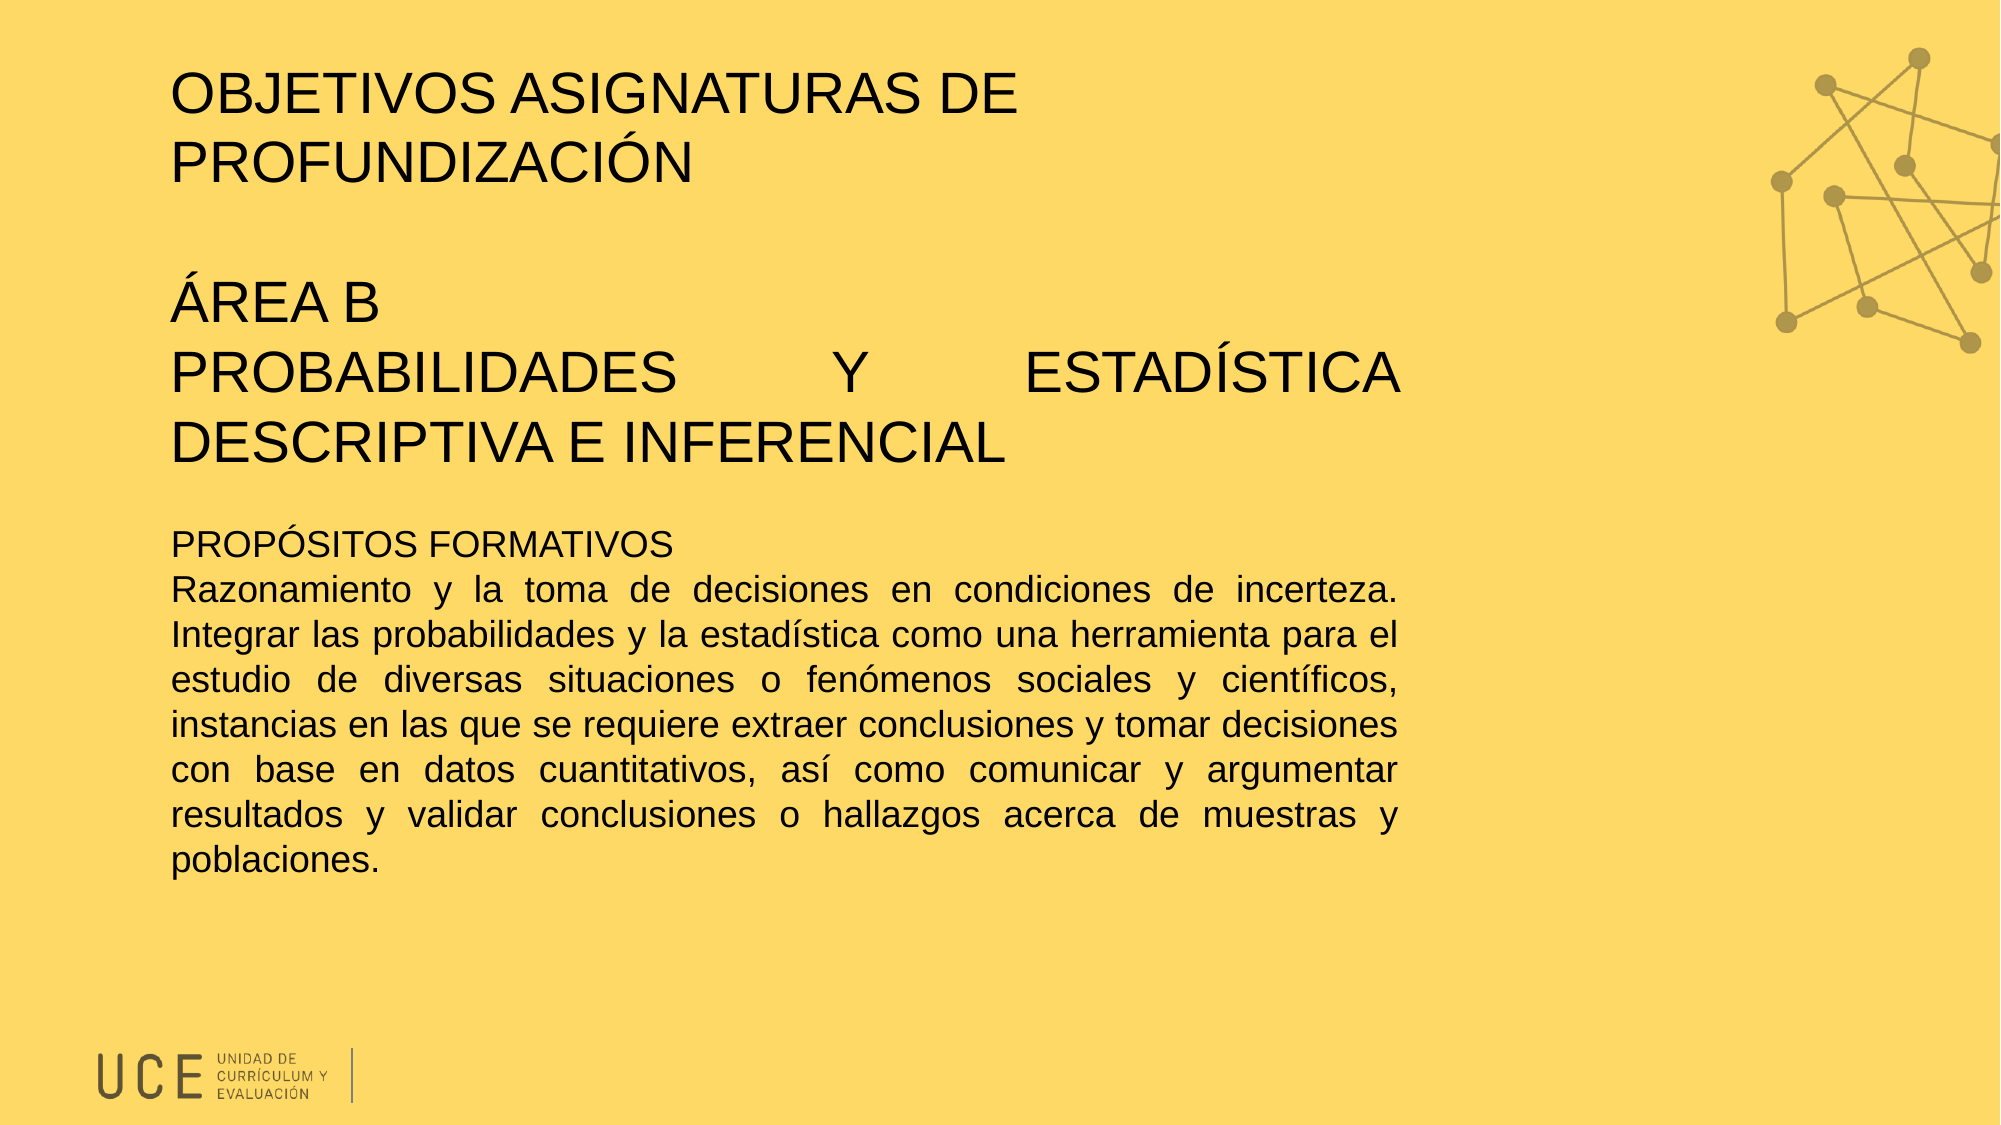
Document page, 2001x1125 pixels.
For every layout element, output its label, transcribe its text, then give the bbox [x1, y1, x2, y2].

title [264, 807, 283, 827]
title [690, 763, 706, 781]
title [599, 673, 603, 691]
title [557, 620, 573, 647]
title ELECTIVIDAD Y PROFUNDIZACIÓN MONTE DE ASÍS [834, 352, 867, 391]
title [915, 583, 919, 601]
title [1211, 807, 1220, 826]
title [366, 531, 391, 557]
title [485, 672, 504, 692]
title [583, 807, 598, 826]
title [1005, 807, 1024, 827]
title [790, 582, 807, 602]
title ELECTIVIDAD Y PROFUNDIZACIÓN MONTE DE ASÍS [721, 422, 752, 461]
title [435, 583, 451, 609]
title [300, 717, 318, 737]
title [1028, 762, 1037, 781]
title ELECTIVIDAD Y PROFUNDIZACIÓN MONTE DE ASÍS [1270, 352, 1302, 391]
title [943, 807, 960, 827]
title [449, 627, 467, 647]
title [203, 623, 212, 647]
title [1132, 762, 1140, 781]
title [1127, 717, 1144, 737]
title ELECTIVIDAD Y PROFUNDIZACIÓN MONTE DE ASÍS [476, 142, 507, 181]
title ELECTIVIDAD Y PROFUNDIZACIÓN MONTE DE ASÍS [881, 422, 916, 462]
title ELECTIVIDAD Y PROFUNDIZACIÓN MONTE DE ASÍS [1029, 352, 1060, 391]
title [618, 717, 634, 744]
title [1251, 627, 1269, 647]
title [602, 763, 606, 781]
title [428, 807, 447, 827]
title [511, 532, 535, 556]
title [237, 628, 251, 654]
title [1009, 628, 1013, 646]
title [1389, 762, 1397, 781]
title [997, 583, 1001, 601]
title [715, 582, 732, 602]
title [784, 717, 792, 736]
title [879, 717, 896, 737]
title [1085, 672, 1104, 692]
title ELECTIVIDAD Y PROFUNDIZACIÓN MONTE DE ASÍS [1135, 352, 1170, 391]
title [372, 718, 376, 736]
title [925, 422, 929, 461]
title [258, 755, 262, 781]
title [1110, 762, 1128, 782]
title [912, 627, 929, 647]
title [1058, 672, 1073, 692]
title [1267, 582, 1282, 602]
title ELECTIVIDAD Y PROFUNDIZACIÓN MONTE DE ASÍS [759, 422, 792, 461]
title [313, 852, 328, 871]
title ELECTIVIDAD Y PROFUNDIZACIÓN MONTE DE ASÍS [937, 422, 972, 461]
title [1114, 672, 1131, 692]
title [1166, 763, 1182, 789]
title ELECTIVIDAD Y PROFUNDIZACIÓN MONTE DE ASÍS [643, 352, 675, 392]
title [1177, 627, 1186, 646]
title ELECTIVIDAD Y PROFUNDIZACIÓN MONTE DE ASÍS [421, 142, 455, 181]
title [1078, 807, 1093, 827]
title ELECTIVIDAD Y PROFUNDIZACIÓN MONTE DE ASÍS [840, 422, 872, 461]
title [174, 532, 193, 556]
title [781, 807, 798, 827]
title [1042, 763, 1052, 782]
title ELECTIVIDAD Y PROFUNDIZACIÓN MONTE DE ASÍS [1324, 352, 1359, 392]
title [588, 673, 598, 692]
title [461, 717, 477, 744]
title ELECTIVIDAD Y PROFUNDIZACIÓN MONTE DE ASÍS [175, 422, 209, 461]
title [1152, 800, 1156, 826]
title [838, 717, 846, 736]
title ELECTIVIDAD Y PROFUNDIZACIÓN MONTE DE ASÍS [657, 142, 689, 181]
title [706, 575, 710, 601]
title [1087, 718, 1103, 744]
title ELECTIVIDAD Y PROFUNDIZACIÓN MONTE DE ASÍS [347, 282, 377, 321]
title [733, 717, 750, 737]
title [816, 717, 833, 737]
title ELECTIVIDAD Y PROFUNDIZACIÓN MONTE DE ASÍS [214, 282, 247, 321]
title ELECTIVIDAD Y PROFUNDIZACIÓN MONTE DE ASÍS [214, 352, 247, 391]
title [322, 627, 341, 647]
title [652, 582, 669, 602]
title ELECTIVIDAD Y PROFUNDIZACIÓN MONTE DE ASÍS [801, 422, 832, 461]
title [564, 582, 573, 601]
title ELECTIVIDAD Y PROFUNDIZACIÓN MONTE DE ASÍS [301, 352, 331, 391]
picture [1760, 39, 2000, 363]
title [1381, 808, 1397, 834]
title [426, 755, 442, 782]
title ELECTIVIDAD Y PROFUNDIZACIÓN MONTE DE ASÍS [979, 422, 1004, 461]
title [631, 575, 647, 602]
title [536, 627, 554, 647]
title ELECTIVIDAD Y PROFUNDIZACIÓN MONTE DE ASÍS [395, 422, 425, 461]
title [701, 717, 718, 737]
title ELECTIVIDAD Y PROFUNDIZACIÓN MONTE DE ASÍS [379, 352, 409, 391]
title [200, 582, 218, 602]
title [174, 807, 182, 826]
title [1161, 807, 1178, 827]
title ELECTIVIDAD Y PROFUNDIZACIÓN MONTE DE ASÍS [517, 422, 552, 461]
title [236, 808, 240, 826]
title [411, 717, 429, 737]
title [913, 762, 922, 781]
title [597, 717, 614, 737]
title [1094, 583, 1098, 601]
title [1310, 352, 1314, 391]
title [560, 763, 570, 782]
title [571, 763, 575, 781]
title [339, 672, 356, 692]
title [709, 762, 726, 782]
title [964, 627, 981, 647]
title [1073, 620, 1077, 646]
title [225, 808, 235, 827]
title ELECTIVIDAD Y PROFUNDIZACIÓN MONTE DE ASÍS [255, 422, 287, 462]
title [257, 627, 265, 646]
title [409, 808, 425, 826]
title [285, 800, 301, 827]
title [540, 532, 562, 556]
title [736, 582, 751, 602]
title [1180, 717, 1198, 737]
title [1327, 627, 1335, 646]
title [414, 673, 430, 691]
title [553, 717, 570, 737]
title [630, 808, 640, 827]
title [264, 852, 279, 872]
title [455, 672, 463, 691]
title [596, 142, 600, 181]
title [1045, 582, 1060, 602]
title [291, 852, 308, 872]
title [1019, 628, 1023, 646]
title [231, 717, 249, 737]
title ELECTIVIDAD Y PROFUNDIZACIÓN MONTE DE ASÍS [521, 352, 556, 391]
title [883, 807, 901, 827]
title ELECTIVIDAD Y PROFUNDIZACIÓN MONTE DE ASÍS [572, 422, 603, 461]
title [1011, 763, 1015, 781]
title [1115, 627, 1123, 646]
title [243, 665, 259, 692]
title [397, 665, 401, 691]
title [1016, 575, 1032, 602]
title ELECTIVIDAD Y PROFUNDIZACIÓN MONTE DE ASÍS [256, 282, 287, 321]
title ELECTIVIDAD Y PROFUNDIZACIÓN MONTE DE ASÍS [685, 422, 713, 461]
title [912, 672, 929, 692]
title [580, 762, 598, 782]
title ELECTIVIDAD Y PROFUNDIZACIÓN MONTE DE ASÍS [214, 142, 247, 181]
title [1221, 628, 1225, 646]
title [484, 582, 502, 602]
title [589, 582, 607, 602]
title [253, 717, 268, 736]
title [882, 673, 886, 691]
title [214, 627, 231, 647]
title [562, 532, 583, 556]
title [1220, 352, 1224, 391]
title ELECTIVIDAD Y PROFUNDIZACIÓN MONTE DE ASÍS [1176, 352, 1210, 391]
title ELECTIVIDAD Y PROFUNDIZACIÓN MONTE DE ASÍS [1364, 352, 1399, 391]
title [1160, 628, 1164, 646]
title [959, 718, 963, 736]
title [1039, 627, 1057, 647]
title ELECTIVIDAD Y PROFUNDIZACIÓN MONTE DE ASÍS [292, 282, 327, 321]
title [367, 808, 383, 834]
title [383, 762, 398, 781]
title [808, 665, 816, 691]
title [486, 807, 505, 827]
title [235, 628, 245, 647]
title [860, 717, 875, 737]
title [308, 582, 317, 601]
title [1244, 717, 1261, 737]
title ELECTIVIDAD Y PROFUNDIZACIÓN MONTE DE ASÍS [511, 142, 546, 181]
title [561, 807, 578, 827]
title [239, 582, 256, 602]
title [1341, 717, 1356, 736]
title ELECTIVIDAD Y PROFUNDIZACIÓN MONTE DE ASÍS [1103, 352, 1135, 391]
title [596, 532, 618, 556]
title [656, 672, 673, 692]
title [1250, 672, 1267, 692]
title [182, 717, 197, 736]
title ELECTIVIDAD Y PROFUNDIZACIÓN MONTE DE ASÍS [254, 142, 293, 182]
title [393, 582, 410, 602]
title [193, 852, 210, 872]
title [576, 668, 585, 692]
title ELECTIVIDAD Y PROFUNDIZACIÓN MONTE DE ASÍS [605, 352, 636, 391]
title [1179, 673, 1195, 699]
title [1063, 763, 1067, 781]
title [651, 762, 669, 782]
title ELECTIVIDAD Y PROFUNDIZACIÓN MONTE DE ASÍS [431, 422, 463, 461]
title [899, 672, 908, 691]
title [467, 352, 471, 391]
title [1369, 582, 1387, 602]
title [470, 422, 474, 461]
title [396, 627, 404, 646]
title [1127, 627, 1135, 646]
title ELECTIVIDAD Y PROFUNDIZACIÓN MONTE DE ASÍS [552, 142, 587, 182]
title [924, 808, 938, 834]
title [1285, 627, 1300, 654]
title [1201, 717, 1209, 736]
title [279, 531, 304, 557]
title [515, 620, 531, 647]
title ELECTIVIDAD Y PROFUNDIZACIÓN MONTE DE ASÍS [643, 422, 675, 461]
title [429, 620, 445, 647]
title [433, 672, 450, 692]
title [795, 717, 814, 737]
title ELECTIVIDAD Y PROFUNDIZACIÓN MONTE DE ASÍS [481, 422, 518, 461]
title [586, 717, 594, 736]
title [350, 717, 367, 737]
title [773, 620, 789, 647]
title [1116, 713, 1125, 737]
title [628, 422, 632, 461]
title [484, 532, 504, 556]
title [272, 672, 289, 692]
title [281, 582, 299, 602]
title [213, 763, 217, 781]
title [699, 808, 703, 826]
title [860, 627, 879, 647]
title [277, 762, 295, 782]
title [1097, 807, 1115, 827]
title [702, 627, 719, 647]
title ELECTIVIDAD Y PROFUNDIZACIÓN MONTE DE ASÍS [172, 282, 207, 321]
title ELECTIVIDAD Y PROFUNDIZACIÓN MONTE DE ASÍS [482, 352, 516, 391]
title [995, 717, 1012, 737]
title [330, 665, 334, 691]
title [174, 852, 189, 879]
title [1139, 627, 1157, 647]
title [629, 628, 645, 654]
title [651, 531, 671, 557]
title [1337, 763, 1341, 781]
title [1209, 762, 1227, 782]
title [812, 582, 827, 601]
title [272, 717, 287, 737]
title ELECTIVIDAD Y PROFUNDIZACIÓN MONTE DE ASÍS [337, 142, 369, 182]
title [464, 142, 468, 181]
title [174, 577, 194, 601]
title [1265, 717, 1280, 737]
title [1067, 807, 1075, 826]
title ELECTIVIDAD Y PROFUNDIZACIÓN MONTE DE ASÍS [254, 352, 293, 392]
title ELECTIVIDAD Y PROFUNDIZACIÓN MONTE DE ASÍS [434, 352, 459, 391]
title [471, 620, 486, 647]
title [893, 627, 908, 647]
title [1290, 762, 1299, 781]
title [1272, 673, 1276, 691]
title ELECTIVIDAD Y PROFUNDIZACIÓN MONTE DE ASÍS [337, 352, 372, 391]
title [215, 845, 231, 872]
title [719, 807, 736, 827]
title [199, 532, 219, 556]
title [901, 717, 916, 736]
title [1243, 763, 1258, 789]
title ELECTIVIDAD Y PROFUNDIZACIÓN MONTE DE ASÍS [301, 142, 329, 181]
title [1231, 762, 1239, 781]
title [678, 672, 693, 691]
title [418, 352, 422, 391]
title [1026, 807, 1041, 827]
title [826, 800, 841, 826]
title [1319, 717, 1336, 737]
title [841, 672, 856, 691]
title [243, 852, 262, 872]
title ELECTIVIDAD Y PROFUNDIZACIÓN MONTE DE ASÍS [294, 422, 329, 462]
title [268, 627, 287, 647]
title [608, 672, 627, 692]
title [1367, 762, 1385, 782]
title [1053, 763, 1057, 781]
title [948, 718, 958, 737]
title ELECTIVIDAD Y PROFUNDIZACIÓN MONTE DE ASÍS [175, 352, 205, 391]
title ELECTIVIDAD Y PROFUNDIZACIÓN MONTE DE ASÍS [217, 422, 248, 461]
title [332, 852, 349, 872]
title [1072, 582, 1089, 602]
title ELECTIVIDAD Y PROFUNDIZACIÓN MONTE DE ASÍS [1234, 352, 1266, 392]
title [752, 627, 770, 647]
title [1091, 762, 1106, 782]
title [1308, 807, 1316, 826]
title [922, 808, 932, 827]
title ELECTIVIDAD Y PROFUNDIZACIÓN MONTE DE ASÍS [1067, 352, 1099, 392]
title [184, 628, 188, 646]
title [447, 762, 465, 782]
title ELECTIVIDAD Y PROFUNDIZACIÓN MONTE DE ASÍS [379, 142, 411, 181]
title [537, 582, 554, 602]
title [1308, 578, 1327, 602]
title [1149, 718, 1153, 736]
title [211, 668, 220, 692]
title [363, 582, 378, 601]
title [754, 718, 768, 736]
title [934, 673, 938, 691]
title OBJETIVOS ASIGNATURAS DE PROFUNDIZACIÓN ÁREA B PROBABILIDADES Y ESTADÍSTICA DESCRIPTIVA E INFERENCIAL PROPÓSITOS FORMATIVOS Razonamiento y la toma de decisiones en condiciones de incerteza. Integrar las probabilidades y la estadística como una herramienta para el estudio de diversas situaciones o fenómenos sociales y científicos, instancias en las que se requiere extraer conclusiones y tomar decisiones con base en datos cuantitativos, así como comunicar y argumentar resultados y validar conclusiones o hallazgos acerca de muestras y poblaciones. [170, 54, 1399, 129]
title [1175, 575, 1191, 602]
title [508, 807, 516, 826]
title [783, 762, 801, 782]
title ELECTIVIDAD Y PROFUNDIZACIÓN MONTE DE ASÍS [175, 142, 205, 181]
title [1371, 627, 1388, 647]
picture [92, 1047, 330, 1103]
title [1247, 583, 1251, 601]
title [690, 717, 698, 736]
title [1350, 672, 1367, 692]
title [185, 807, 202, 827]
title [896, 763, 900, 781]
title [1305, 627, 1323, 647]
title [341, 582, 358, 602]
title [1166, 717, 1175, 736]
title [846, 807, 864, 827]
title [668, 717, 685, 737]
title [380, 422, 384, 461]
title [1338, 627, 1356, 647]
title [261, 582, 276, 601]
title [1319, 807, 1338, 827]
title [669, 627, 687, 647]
title ELECTIVIDAD Y PROFUNDIZACIÓN MONTE DE ASÍS [563, 352, 597, 391]
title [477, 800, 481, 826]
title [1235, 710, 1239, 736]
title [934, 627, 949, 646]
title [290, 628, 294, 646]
title ELECTIVIDAD Y PROFUNDIZACIÓN MONTE DE ASÍS [337, 422, 370, 461]
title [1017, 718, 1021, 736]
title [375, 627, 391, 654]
title ELECTIVIDAD Y PROFUNDIZACIÓN MONTE DE ASÍS [609, 142, 648, 182]
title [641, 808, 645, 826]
